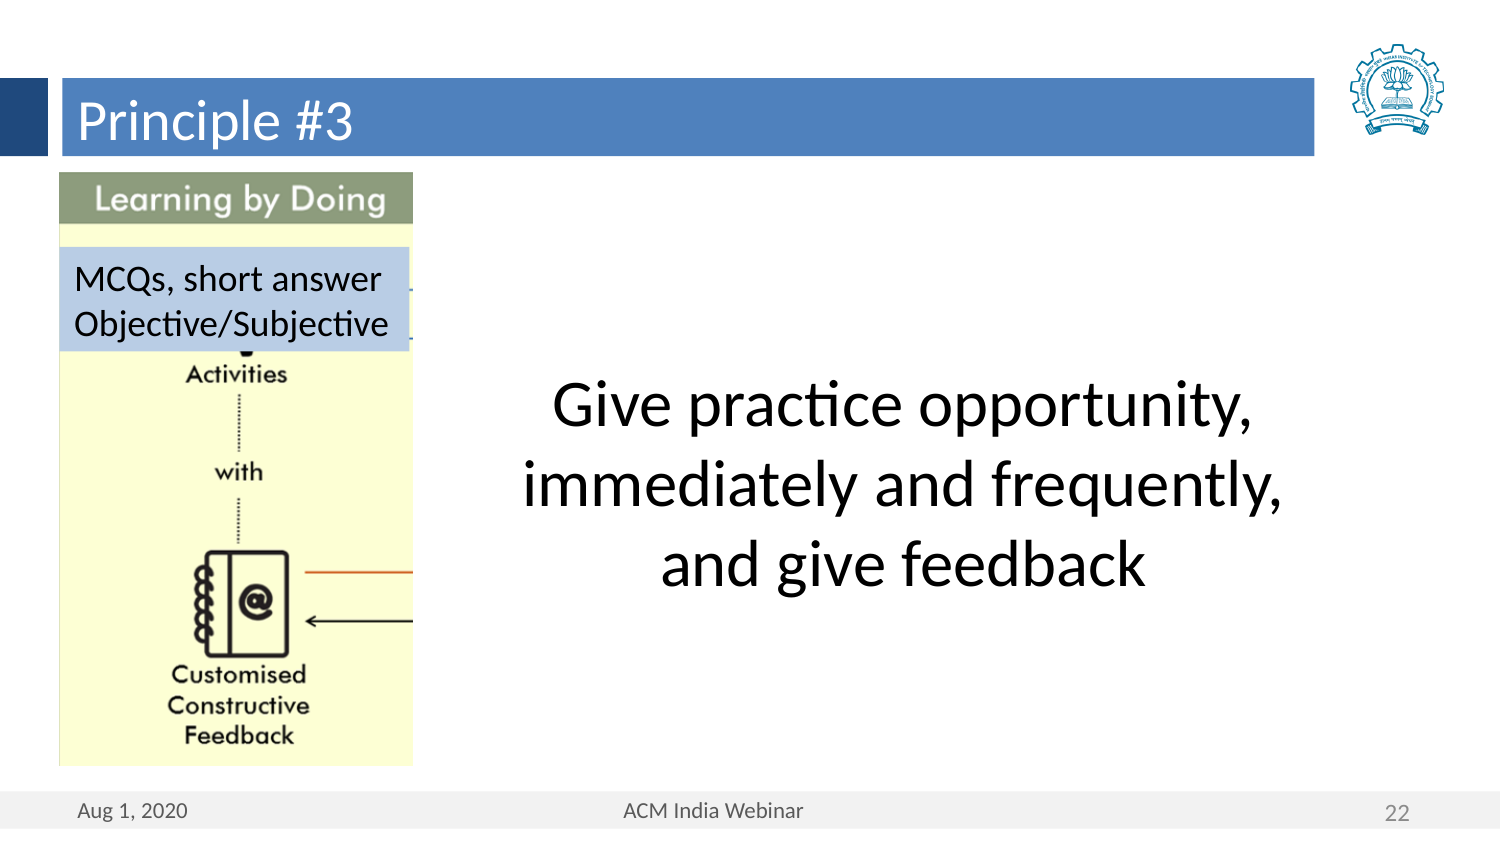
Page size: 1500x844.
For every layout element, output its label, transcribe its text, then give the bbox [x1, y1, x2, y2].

list Principle #3 [62, 78, 1288, 156]
picture [1374, 126, 1420, 135]
picture [1350, 44, 1444, 135]
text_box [59, 172, 413, 766]
slide_number 22 [1332, 789, 1425, 835]
text_box Give practice opportunity, immediately and frequently, and give feedback [487, 172, 1313, 818]
